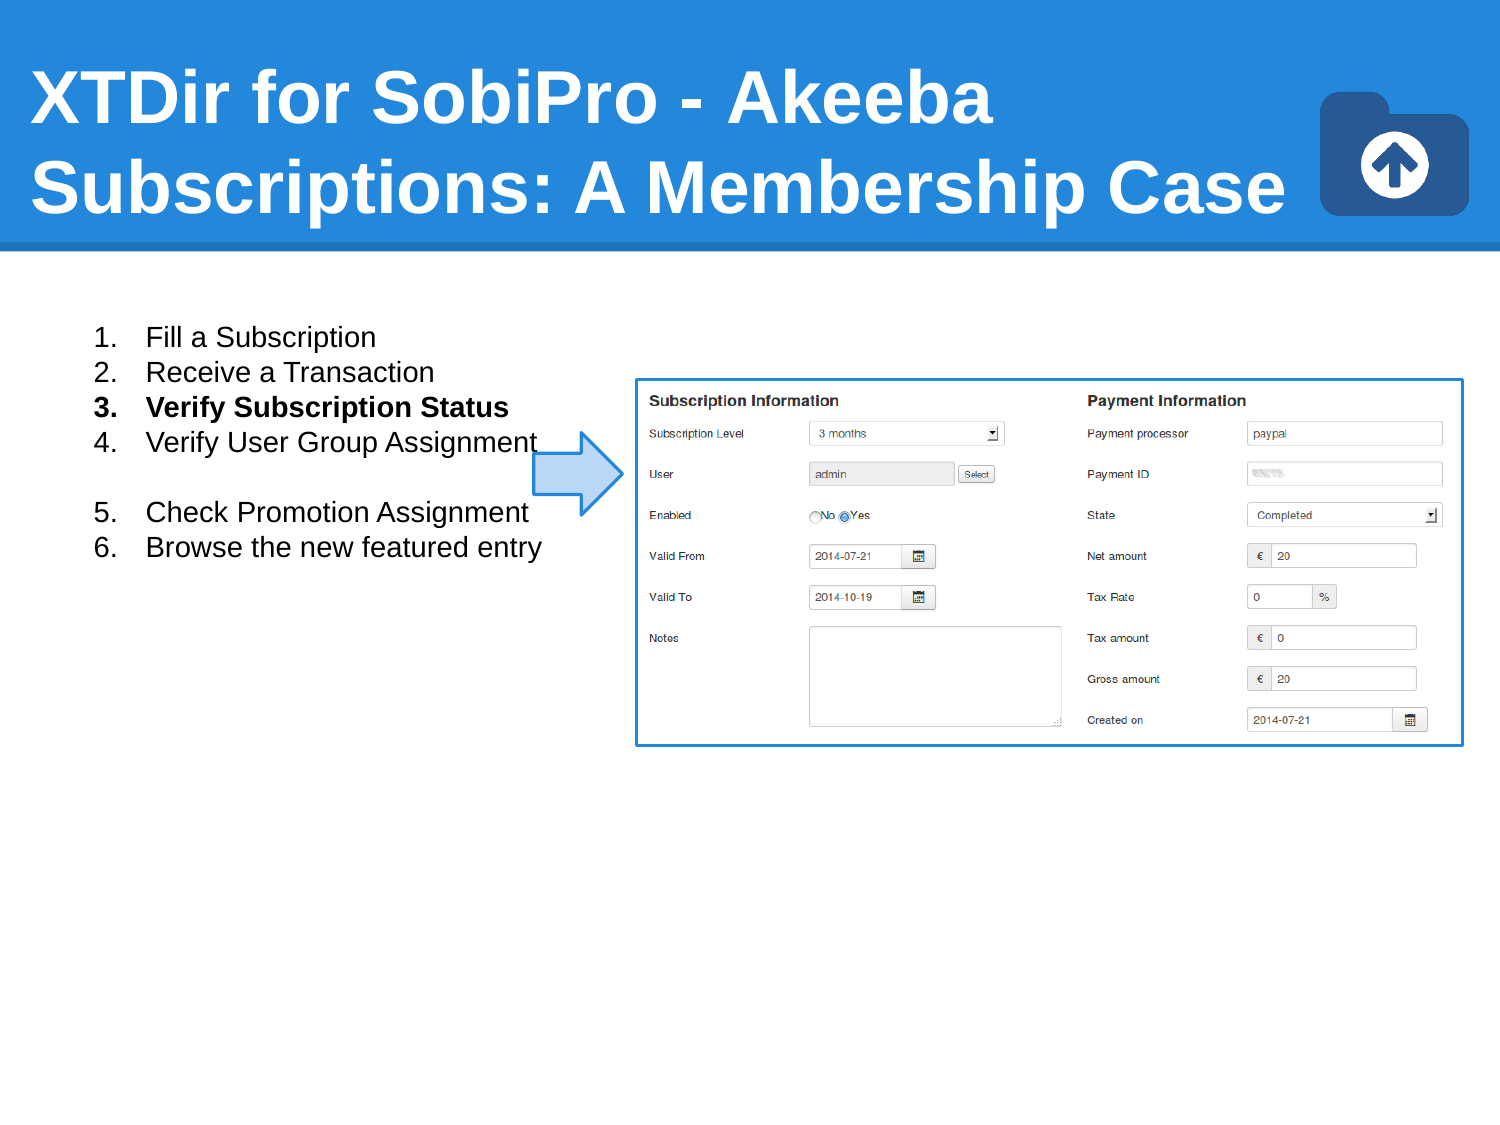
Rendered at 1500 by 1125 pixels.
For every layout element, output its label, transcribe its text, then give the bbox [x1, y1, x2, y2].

picture [637, 380, 1462, 744]
title XTDir for SobiPro - Akeeba Subscriptions: A Membership Case [15, 45, 1448, 233]
text_box [533, 432, 623, 516]
picture [1314, 74, 1476, 233]
text_box Fill a Subscription Receive a Transaction Verify Subscription Status Verify User Group Assignment Check Promotion Assignment Browse the new featured entry [55, 303, 594, 1045]
